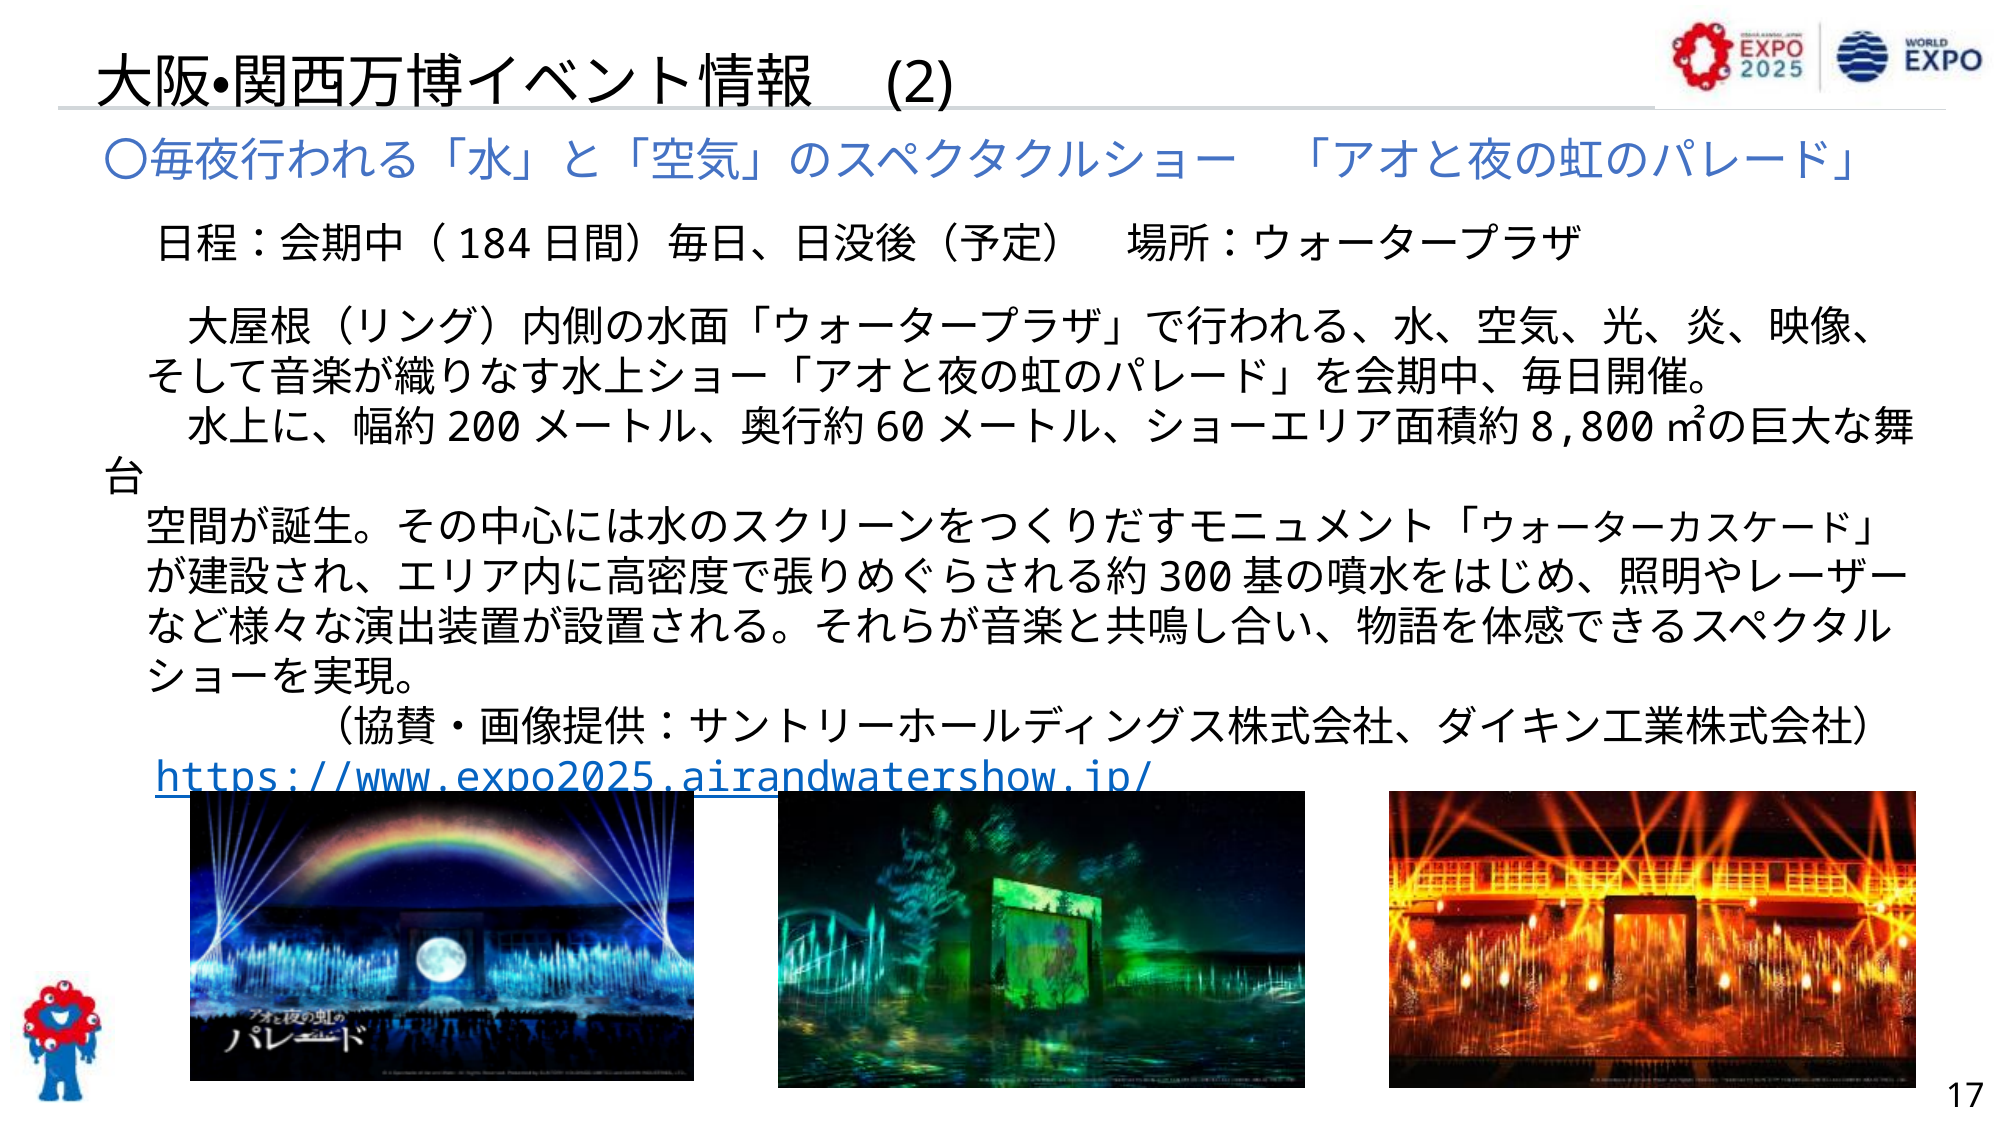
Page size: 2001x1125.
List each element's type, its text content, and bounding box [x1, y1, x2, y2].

text_box 大阪・関西万博イベント情報 (2) [80, 37, 1193, 192]
text_box 17 [1903, 1066, 2000, 1125]
picture [1389, 791, 1916, 1088]
text_box [99, 377, 1900, 509]
picture [778, 791, 1305, 1088]
text_box 〇毎夜行われる「水」と「空気」のスペクタクルショー 「アオと夜の虹のパレード」 日程：会期中（184日間）毎日、日没後（予定） 場所：ウォータープラザ 大屋根（リング）内側の水面「ウォータープラザ」で行われる、水、空気、光、炎、映像、 そして音楽が織りなす水上ショー「アオと夜の虹のパレード」を会期中、毎日開催。 水上に、幅約200メートル、奥行約60メートル、ショーエリア面積約8,800㎡の巨大な舞台 空間が誕生。その中心には水のスクリーンをつくりだすモニュメント「ウォーターカスケード」 が建設され、エリア内に高密度で張りめぐらされる約300基の噴水をはじめ、照明やレーザー など様々な演出装置が設置される。それらが音楽と共鳴し合い、物語を体感できるスペクタル ショーを実現。 （協賛・画像提供：サントリーホールディングス株式会社、ダイキン工業株式会社） https://www.expo2025.airandwatershow.jp/ [88, 122, 1945, 910]
picture [1655, 5, 2000, 109]
text_box [15, 16, 1412, 145]
picture [190, 791, 694, 1081]
picture [10, 971, 115, 1103]
